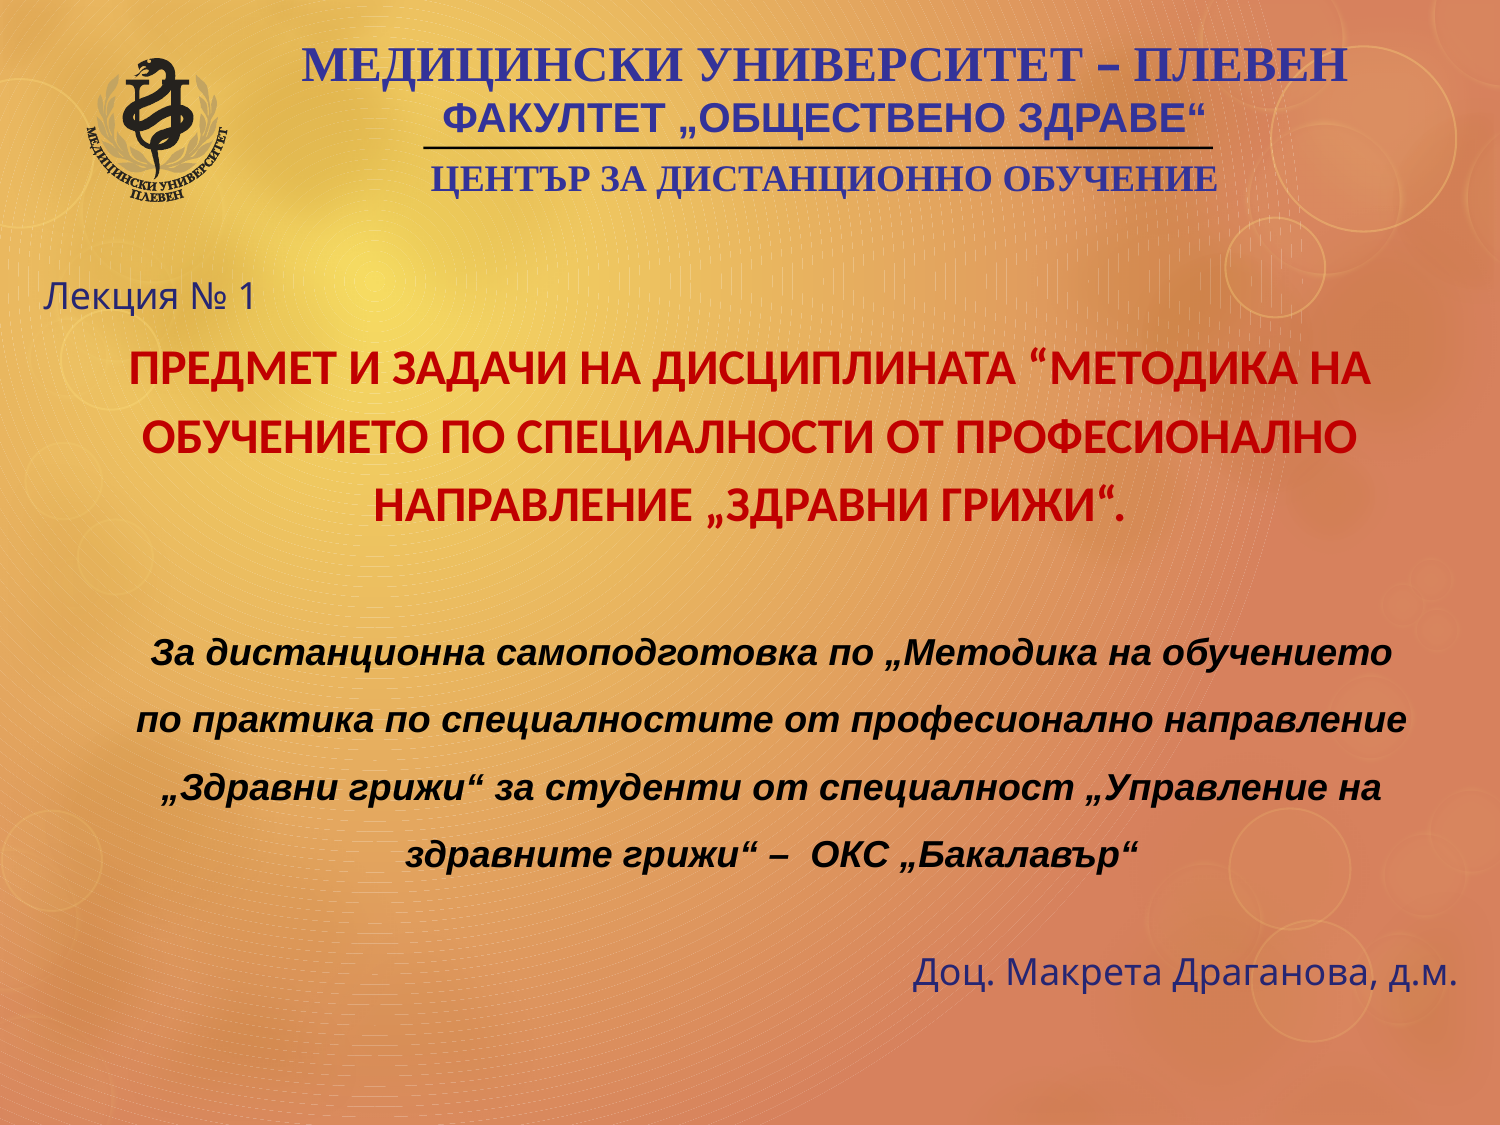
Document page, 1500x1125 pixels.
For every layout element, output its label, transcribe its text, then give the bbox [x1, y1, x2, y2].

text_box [85, 56, 229, 203]
text_box Доц. Макрета Драганова, д.м. [336, 940, 1459, 1064]
text_box За дистанционна самоподготовка по „Методика на обучението по практика по специалностите от професионално направление „Здравни грижи“ за студенти от специалност „Управление на здравните грижи“ – ОКС „Бакалавър“ [112, 597, 1432, 883]
text_box ПРЕДМЕТ И ЗАДАЧИ НА ДИСЦИПЛИНАТА “МЕТОДИКА НА ОБУЧЕНИЕТО ПО СПЕЦИАЛНОСТИ ОТ ПРОФЕСИОНАЛНО НАПРАВЛЕНИЕ „ЗДРАВНИ ГРИЖИ“. [58, 319, 1441, 539]
text_box Лекция № 1 [43, 265, 491, 325]
text_box МЕДИЦИНСКИ УНИВЕРСИТЕТ – ПЛЕВЕН ФАКУЛТЕТ „ОБЩЕСТВЕНО ЗДРАВЕ“ ЦЕНТЪР ЗА ДИСТАНЦИОННО ОБУЧЕНИЕ [0, 23, 1500, 256]
